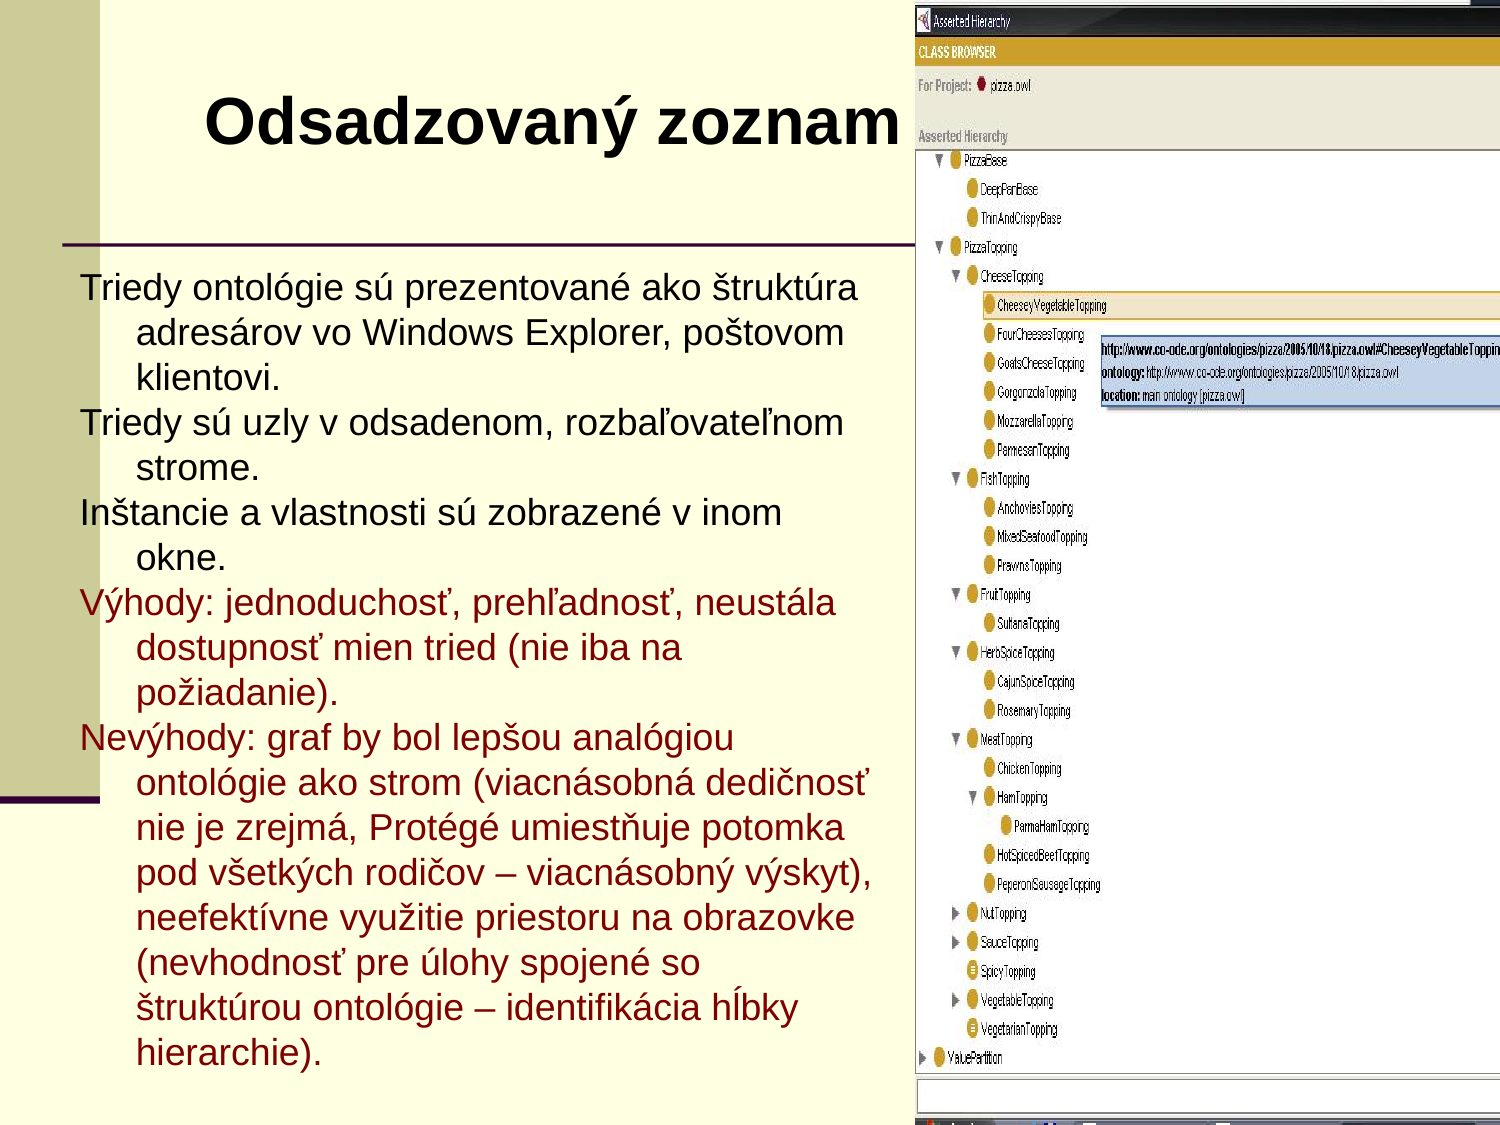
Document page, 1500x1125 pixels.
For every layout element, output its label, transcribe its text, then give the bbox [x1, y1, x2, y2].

text_box Triedy ontológie sú prezentované ako štruktúra adresárov vo Windows Explorer, poštovom klientovi. Triedy sú uzly v odsadenom, rozbaľovateľnom strome. Inštancie a vlastnosti sú zobrazené v inom okne. Výhody: jednoduchosť, prehľadnosť, neustála dostupnosť mien tried (nie iba na požiadanie). Nevýhody: graf by bol lepšou analógiou ontológie ako strom (viacnásobná dedičnosť nie je zrejmá, Protégé umiestňuje potomka pod všetkých rodičov – viacnásobný výskyt), neefektívne využitie priestoru na obrazovke (nevhodnosť pre úlohy spojené so štruktúrou ontológie – identifikácia hĺbky hierarchie). [64, 255, 892, 1081]
picture [915, 0, 1500, 1125]
text_box Odsadzovaný zoznam [190, 70, 909, 165]
